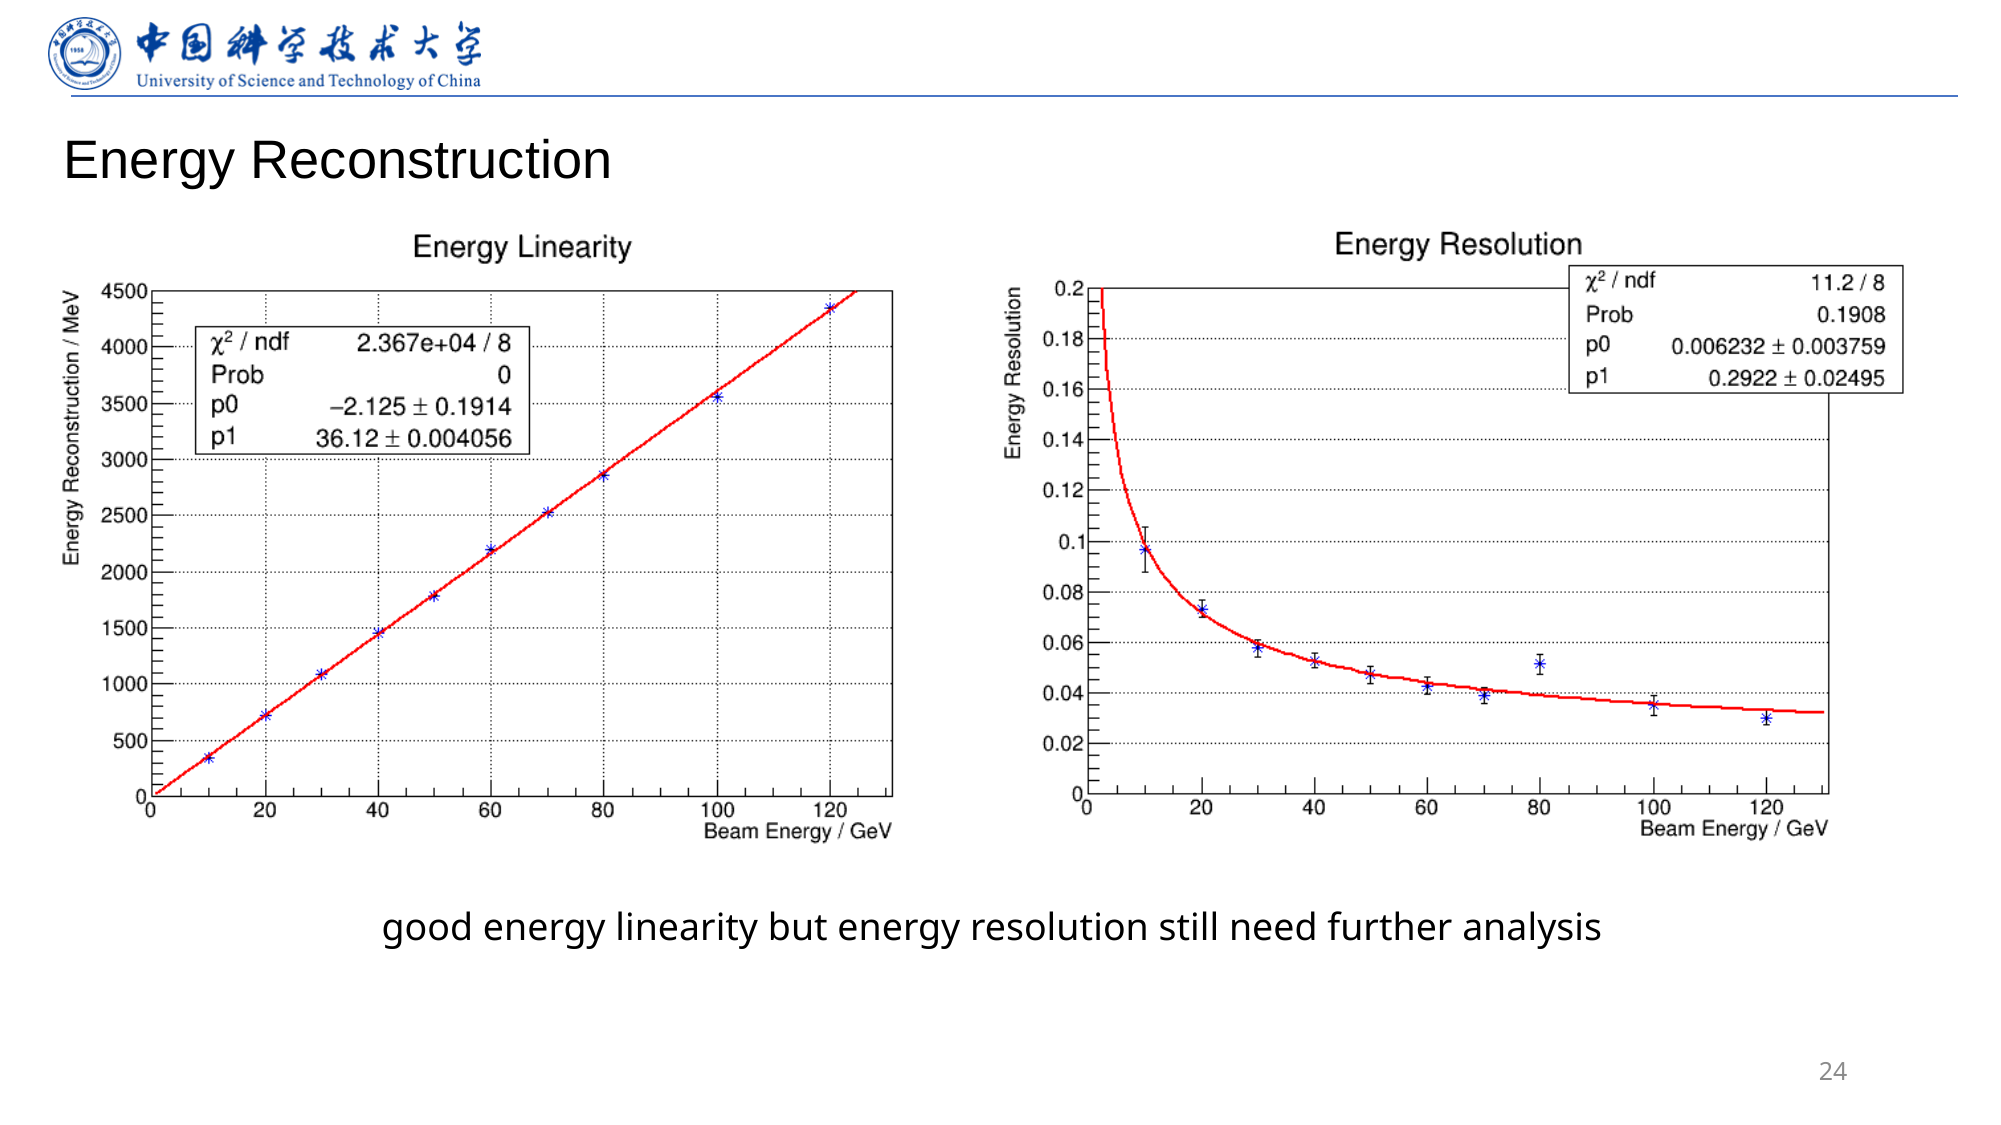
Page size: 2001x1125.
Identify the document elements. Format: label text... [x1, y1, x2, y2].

text_box good energy linearity but energy resolution still need further analysis [366, 895, 1706, 956]
title Energy Reconstruction [48, 105, 1716, 218]
slide_number 24 [1412, 1042, 1863, 1103]
picture [48, 17, 481, 90]
picture [59, 228, 930, 853]
picture [999, 228, 1918, 853]
